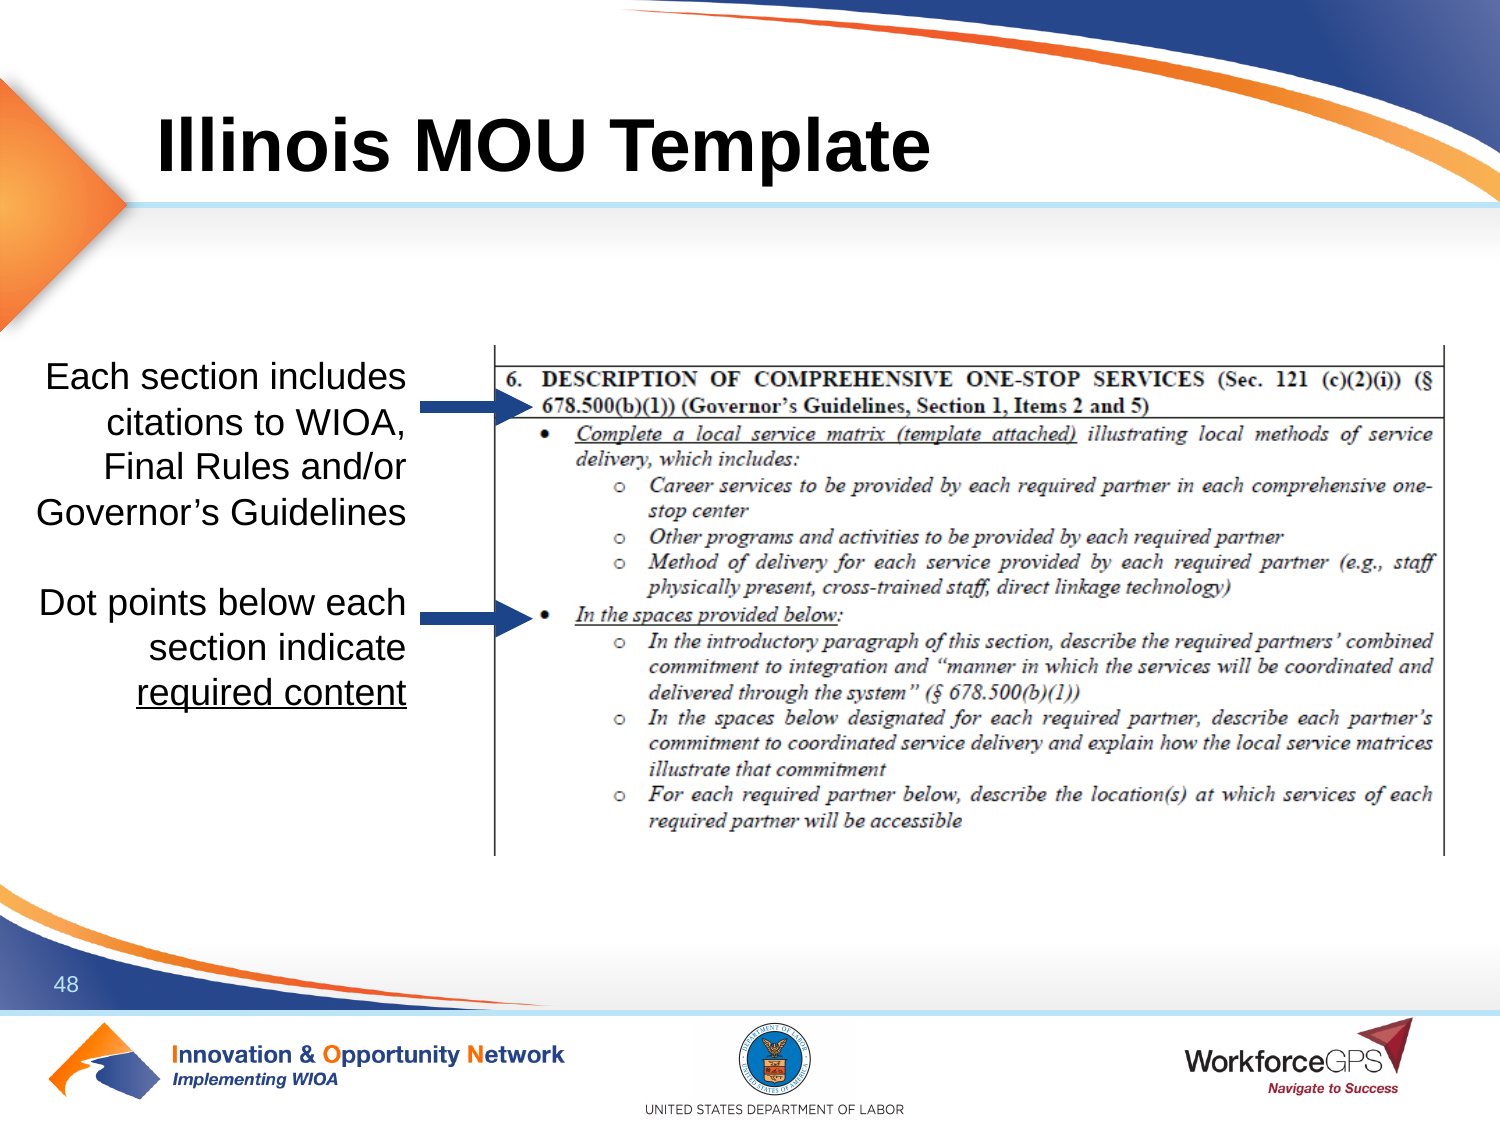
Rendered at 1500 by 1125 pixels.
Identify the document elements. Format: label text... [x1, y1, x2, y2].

picture [589, 0, 1500, 202]
picture [0, 882, 573, 1010]
picture [1182, 1016, 1415, 1096]
text_box Each section includes citations to WIOA, Final Rules and/or Governor’s Guidelines Dot points below each section indicate required content [16, 345, 422, 720]
title Illinois MOU Template [141, 32, 1220, 196]
picture [39, 1016, 576, 1107]
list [480, 345, 1460, 856]
picture [643, 1019, 906, 1117]
